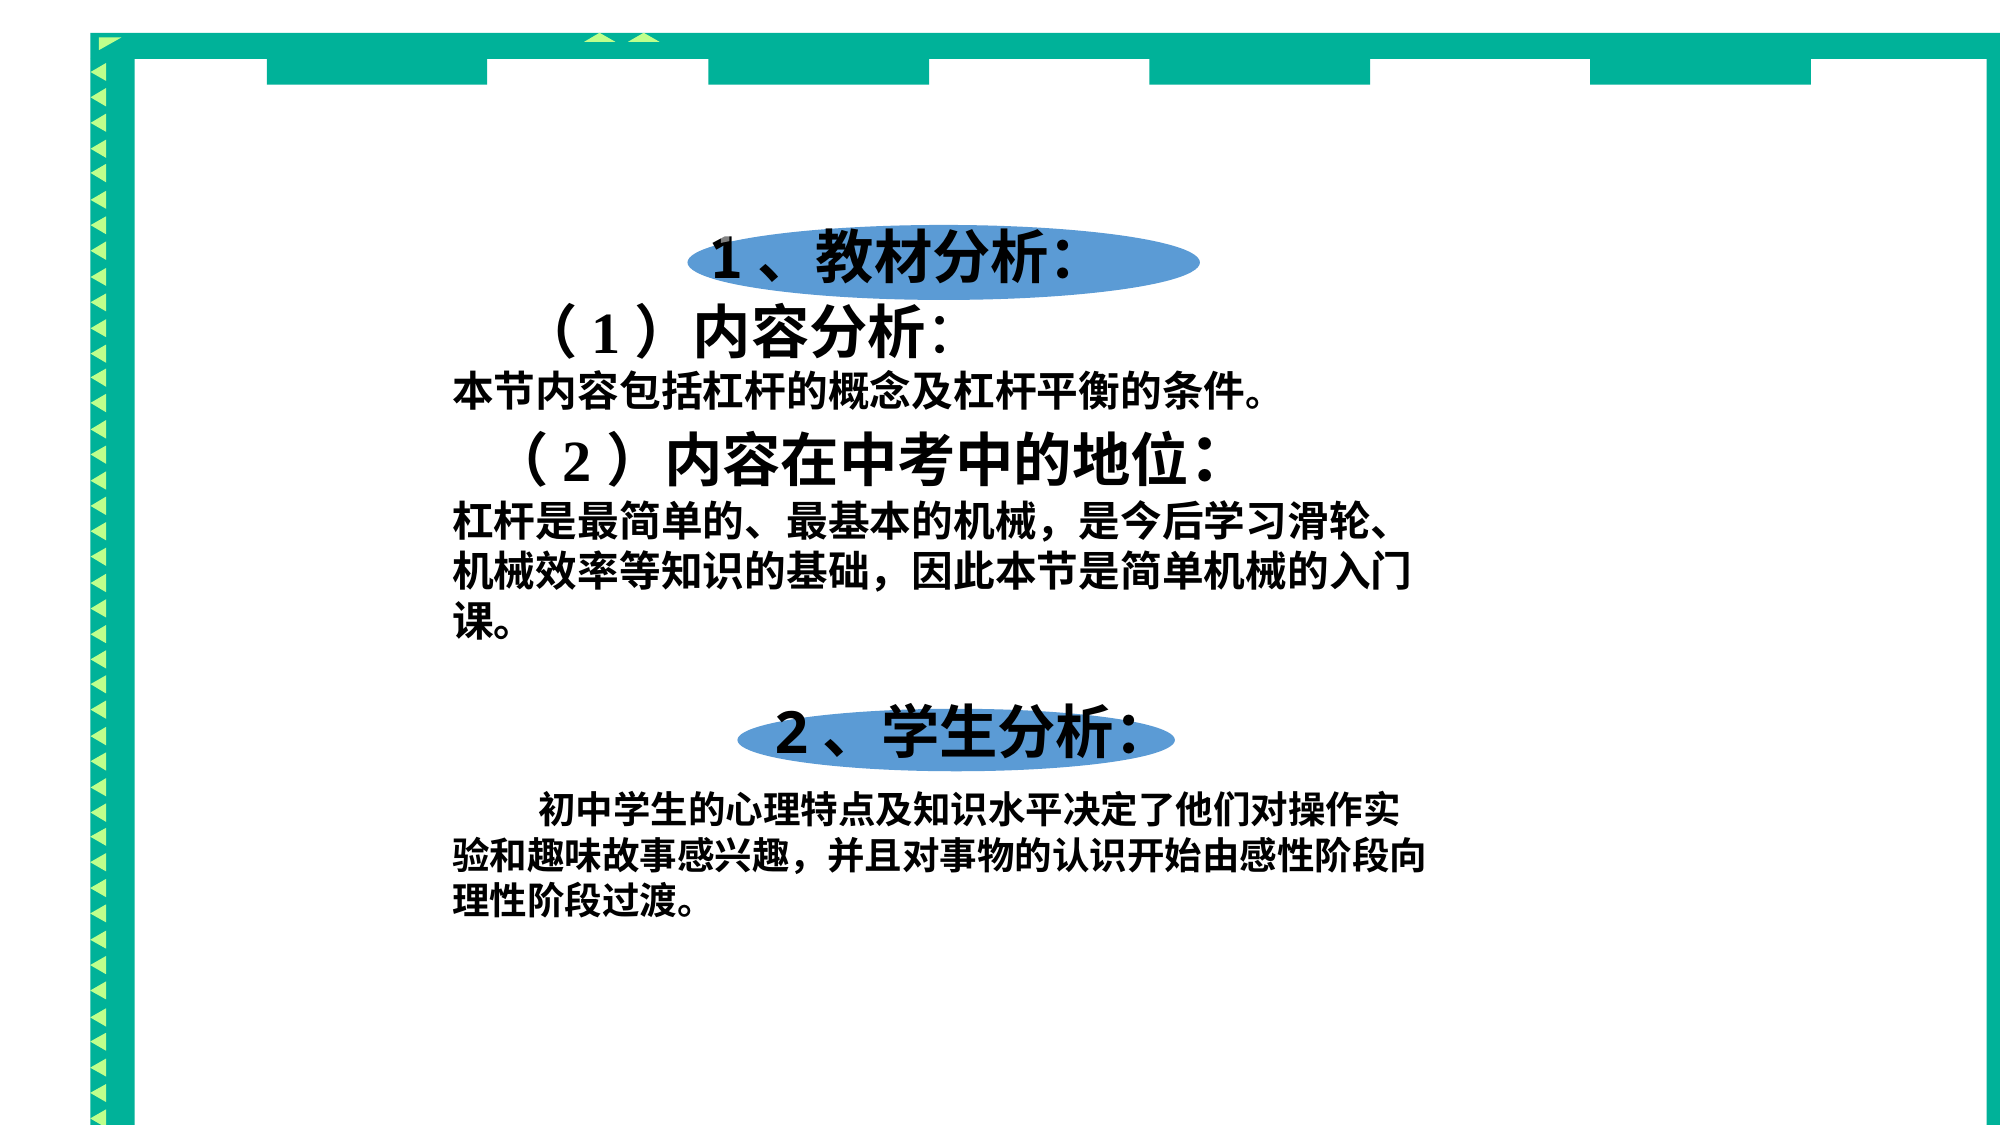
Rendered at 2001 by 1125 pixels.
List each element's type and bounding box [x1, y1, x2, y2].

text_box [90, 32, 2000, 1125]
